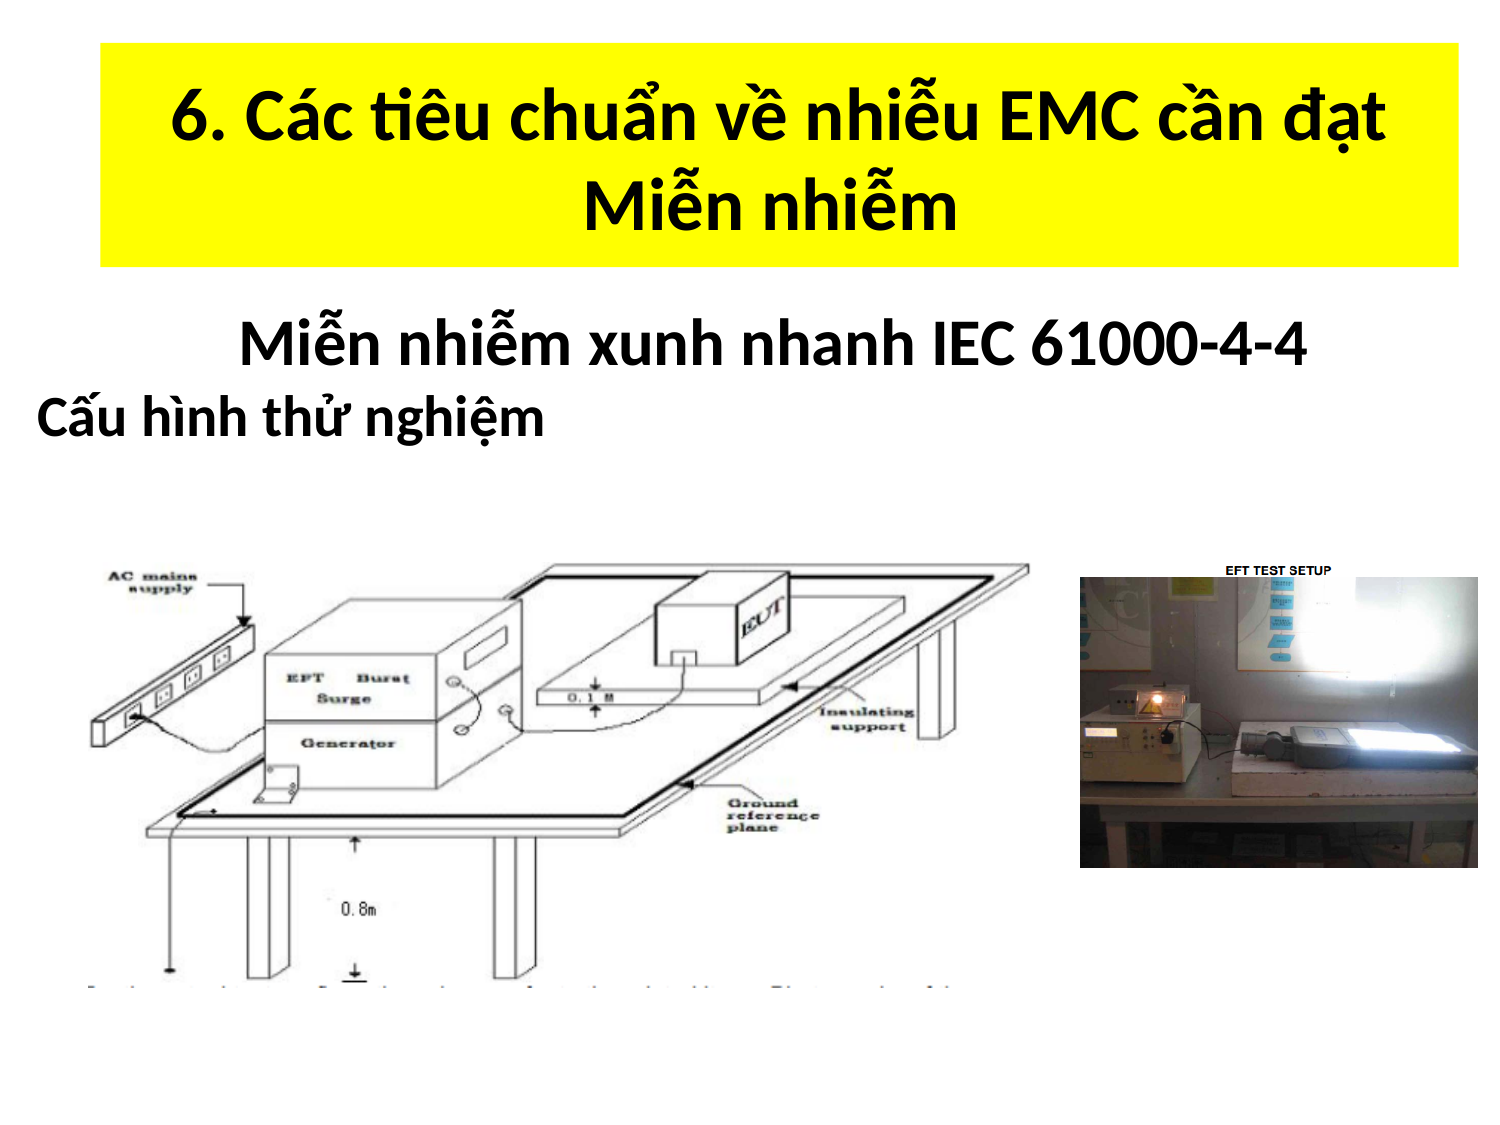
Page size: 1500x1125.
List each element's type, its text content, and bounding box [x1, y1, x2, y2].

text_box Cấu hình thử nghiệm [22, 370, 1241, 477]
list Miễn nhiễm xunh nhanh IEC 61000-4-4 [206, 290, 1341, 398]
picture [1080, 562, 1478, 869]
title 6. Các tiêu chuẩn về nhiễu EMC cần đạt Miễn nhiễm [100, 42, 1459, 268]
picture [88, 562, 1034, 988]
